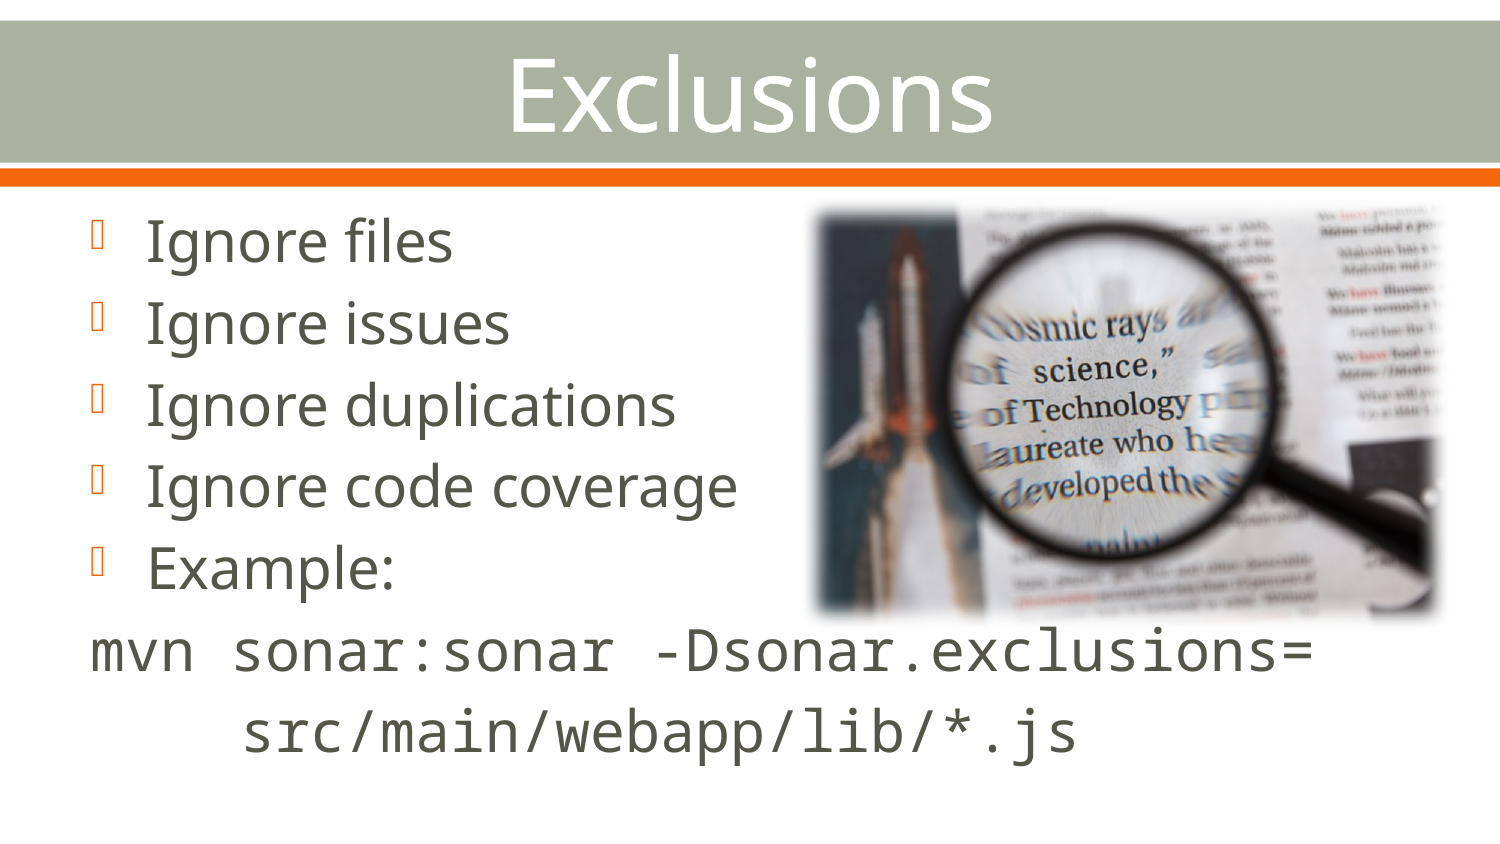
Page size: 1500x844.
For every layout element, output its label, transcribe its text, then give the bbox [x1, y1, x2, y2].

list Ignore files Ignore issues Ignore duplications Ignore code coverage Example: mvn sonar:sonar -Dsonar.exclusions= src/main/webapp/lib/*.js [75, 196, 1450, 754]
title Exclusions [75, 22, 1425, 160]
picture [799, 196, 1451, 630]
